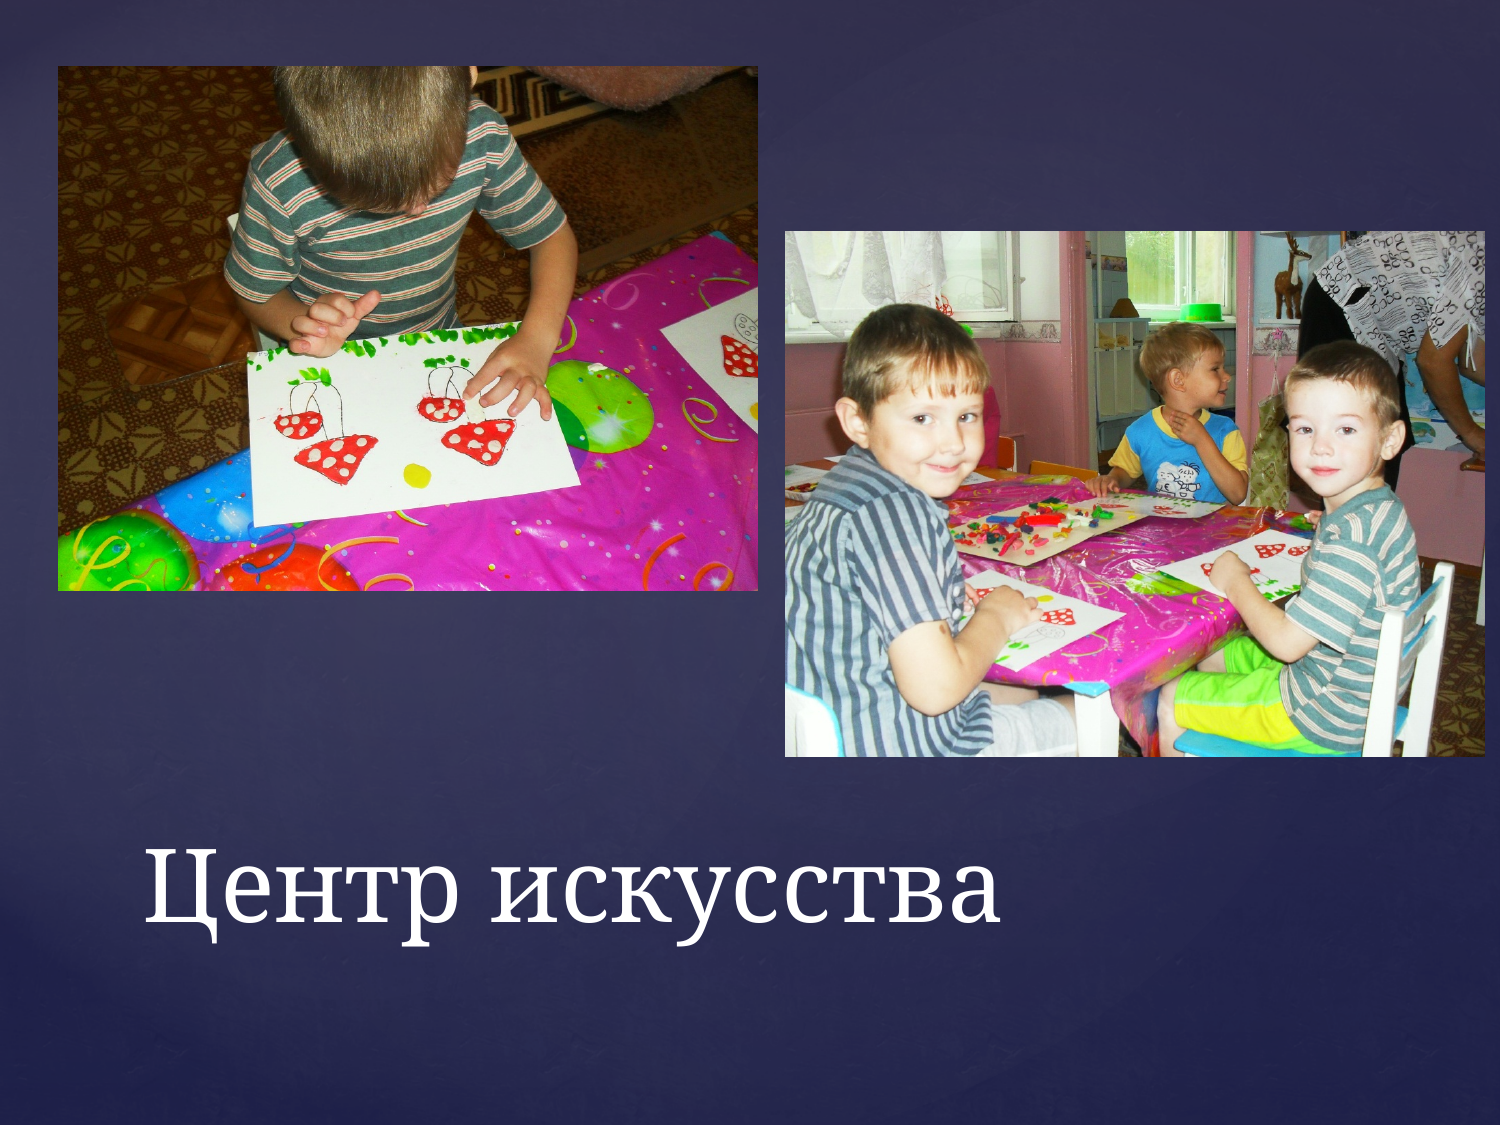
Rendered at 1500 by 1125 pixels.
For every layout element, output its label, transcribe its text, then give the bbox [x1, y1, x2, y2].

title Центр искусства [127, 800, 1365, 950]
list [784, 231, 1486, 757]
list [57, 65, 758, 592]
